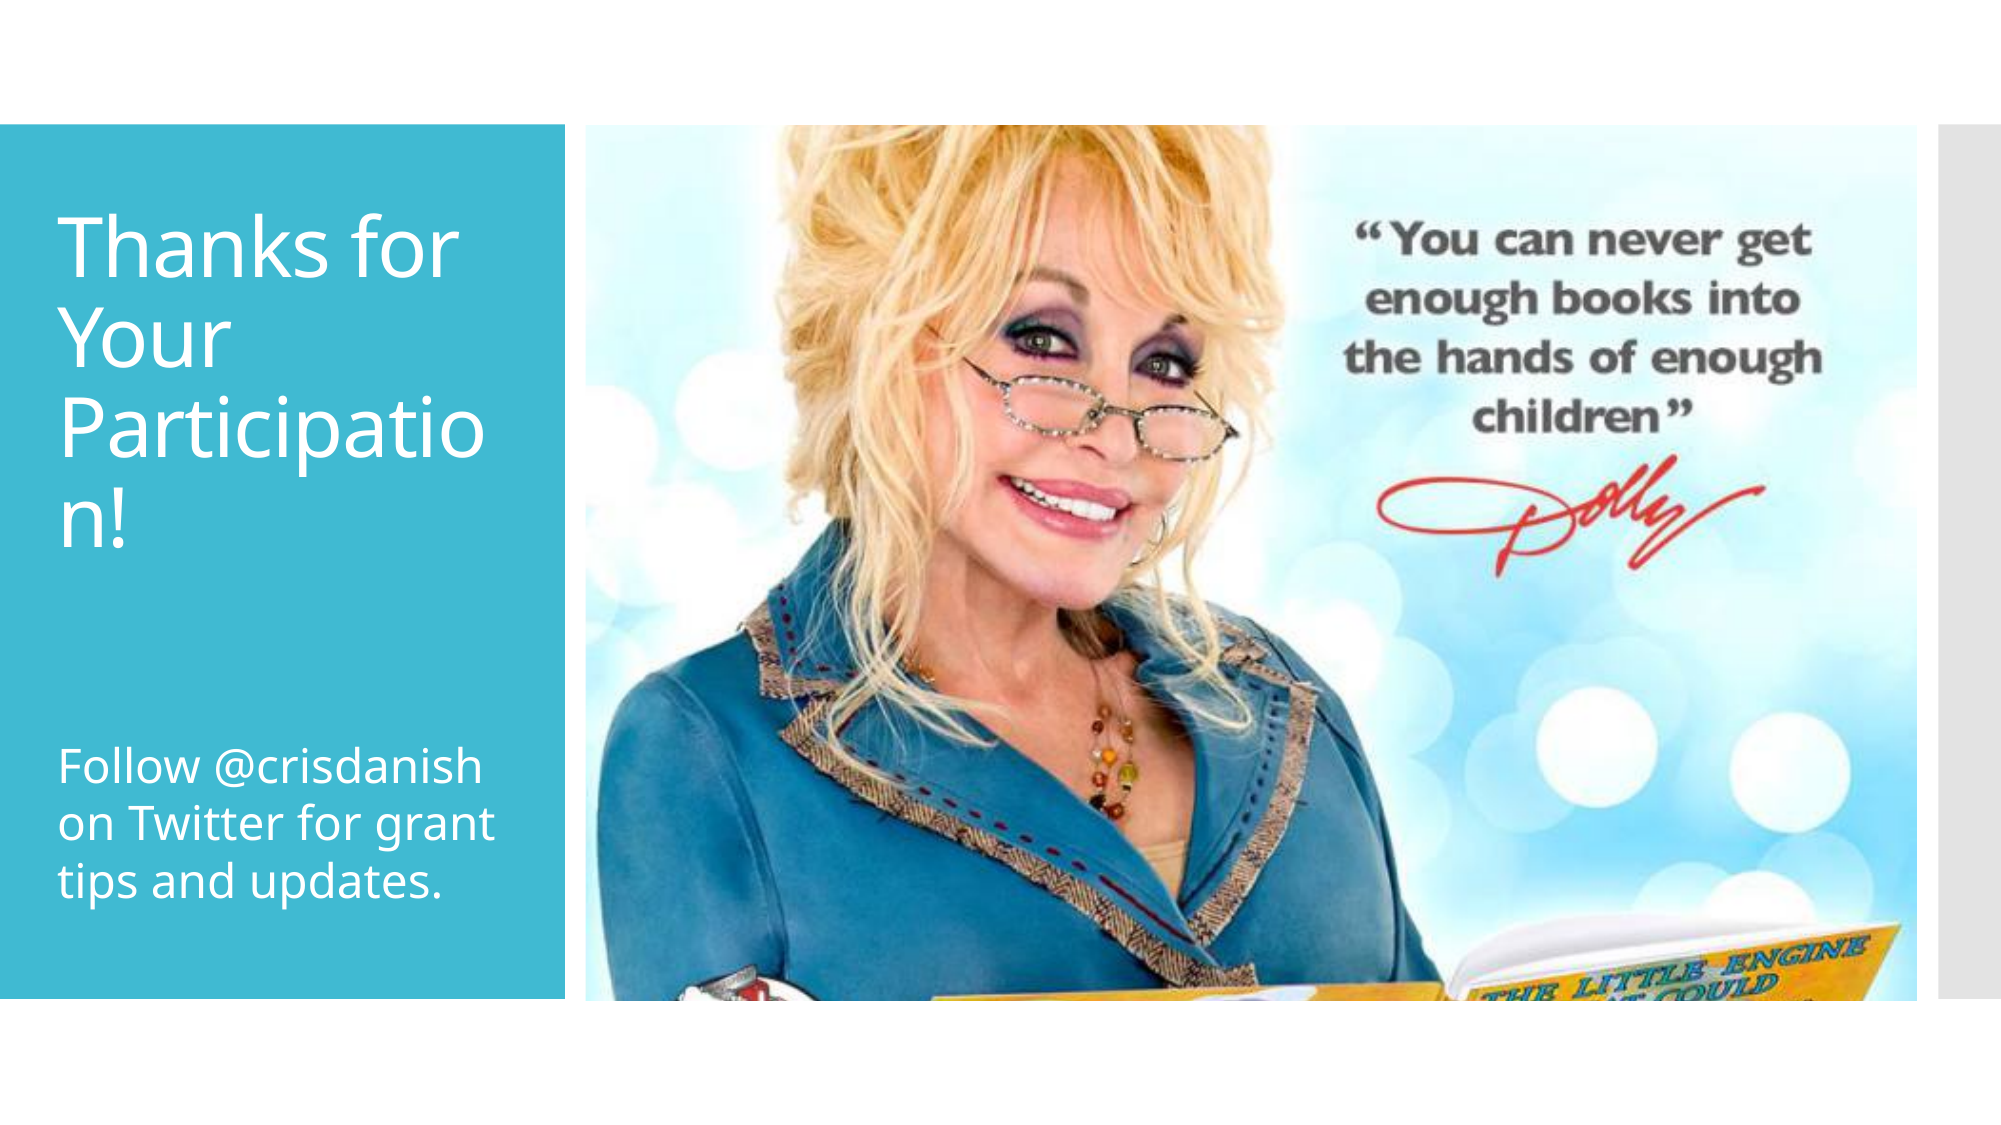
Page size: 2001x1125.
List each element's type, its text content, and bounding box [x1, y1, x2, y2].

title Thanks for Your Participation! [41, 183, 533, 573]
picture [585, 125, 1918, 1001]
list Follow @crisdanish on Twitter for grant tips and updates. [41, 573, 533, 954]
